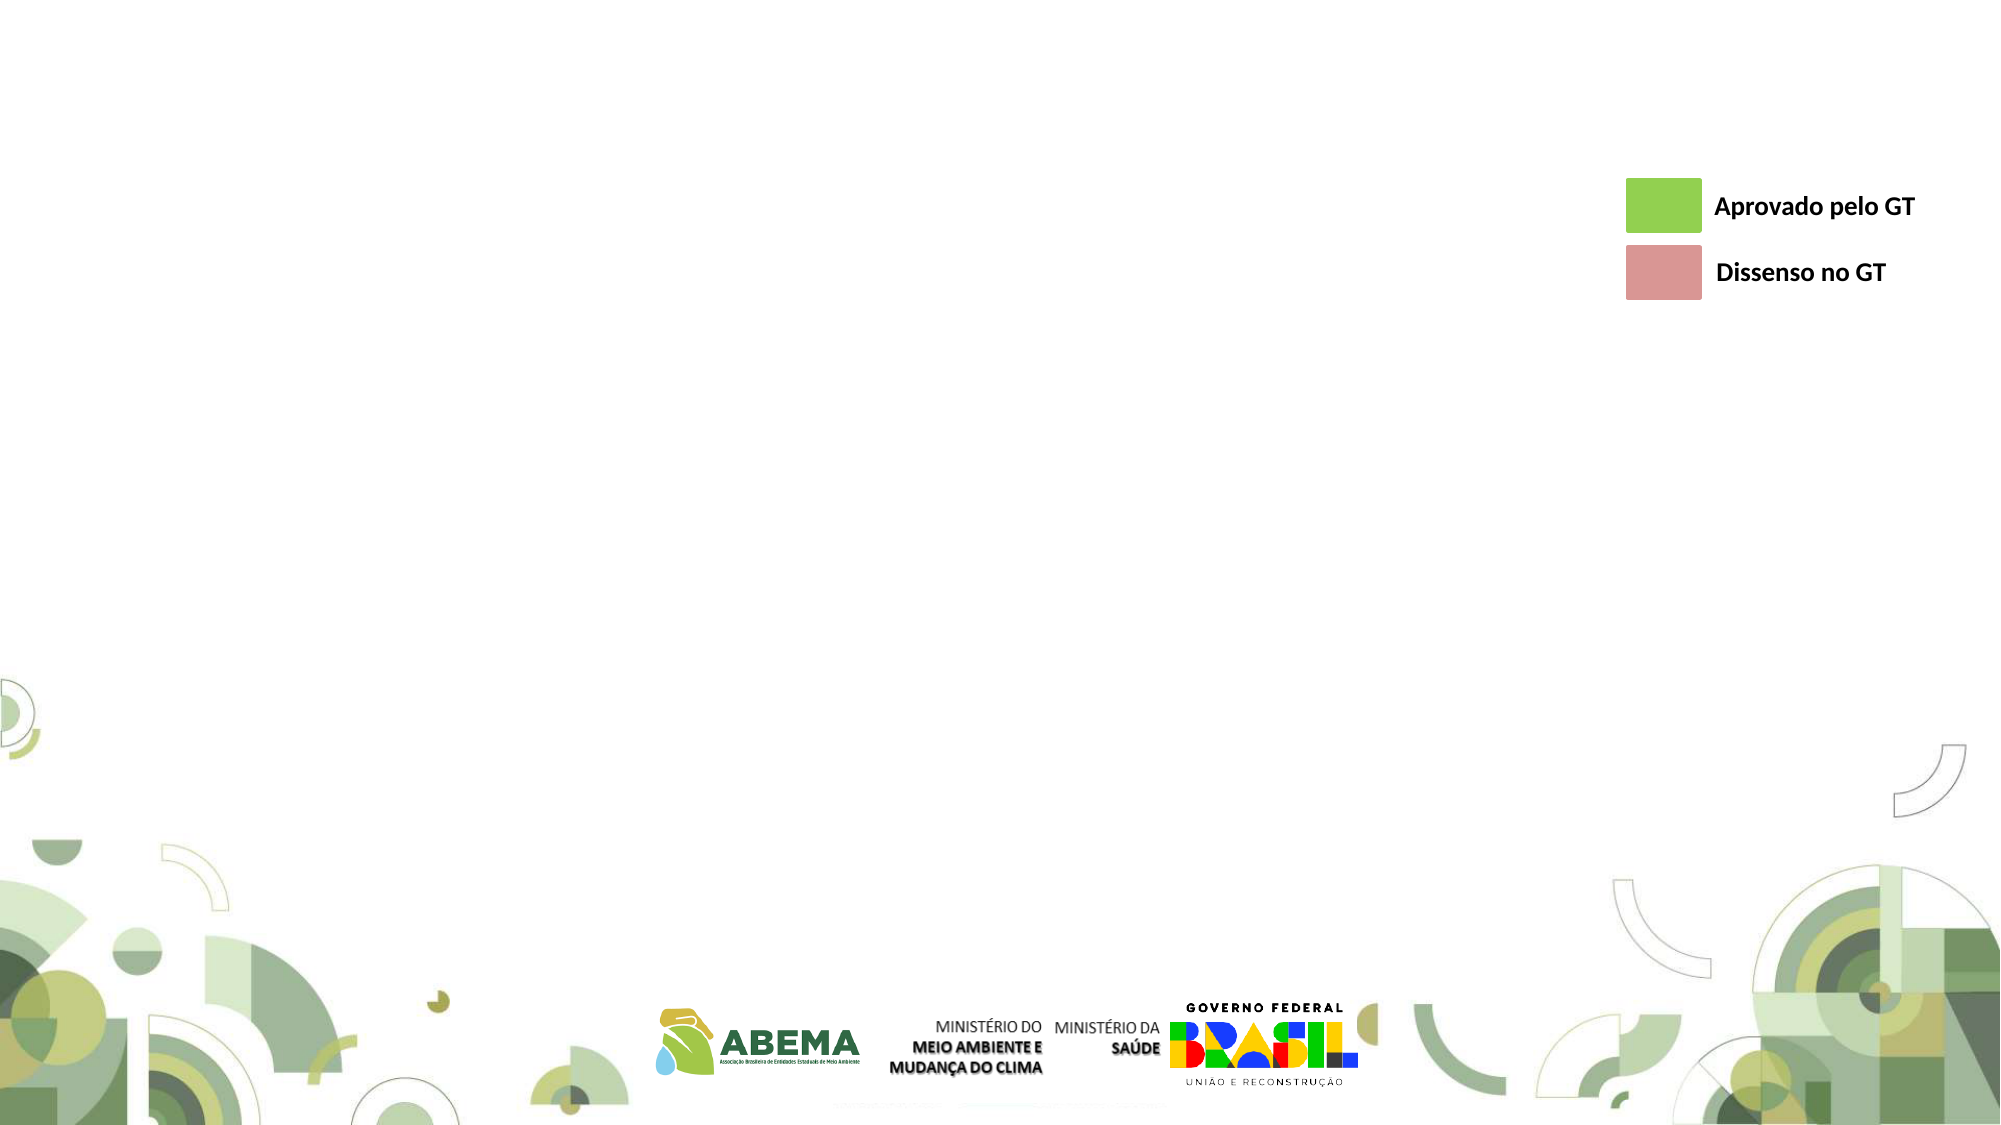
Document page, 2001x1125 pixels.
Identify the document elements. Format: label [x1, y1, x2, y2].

text_box [0, 0, 2000, 1125]
picture [871, 1003, 1358, 1093]
text_box [9, 74, 1748, 860]
picture [654, 1005, 861, 1078]
